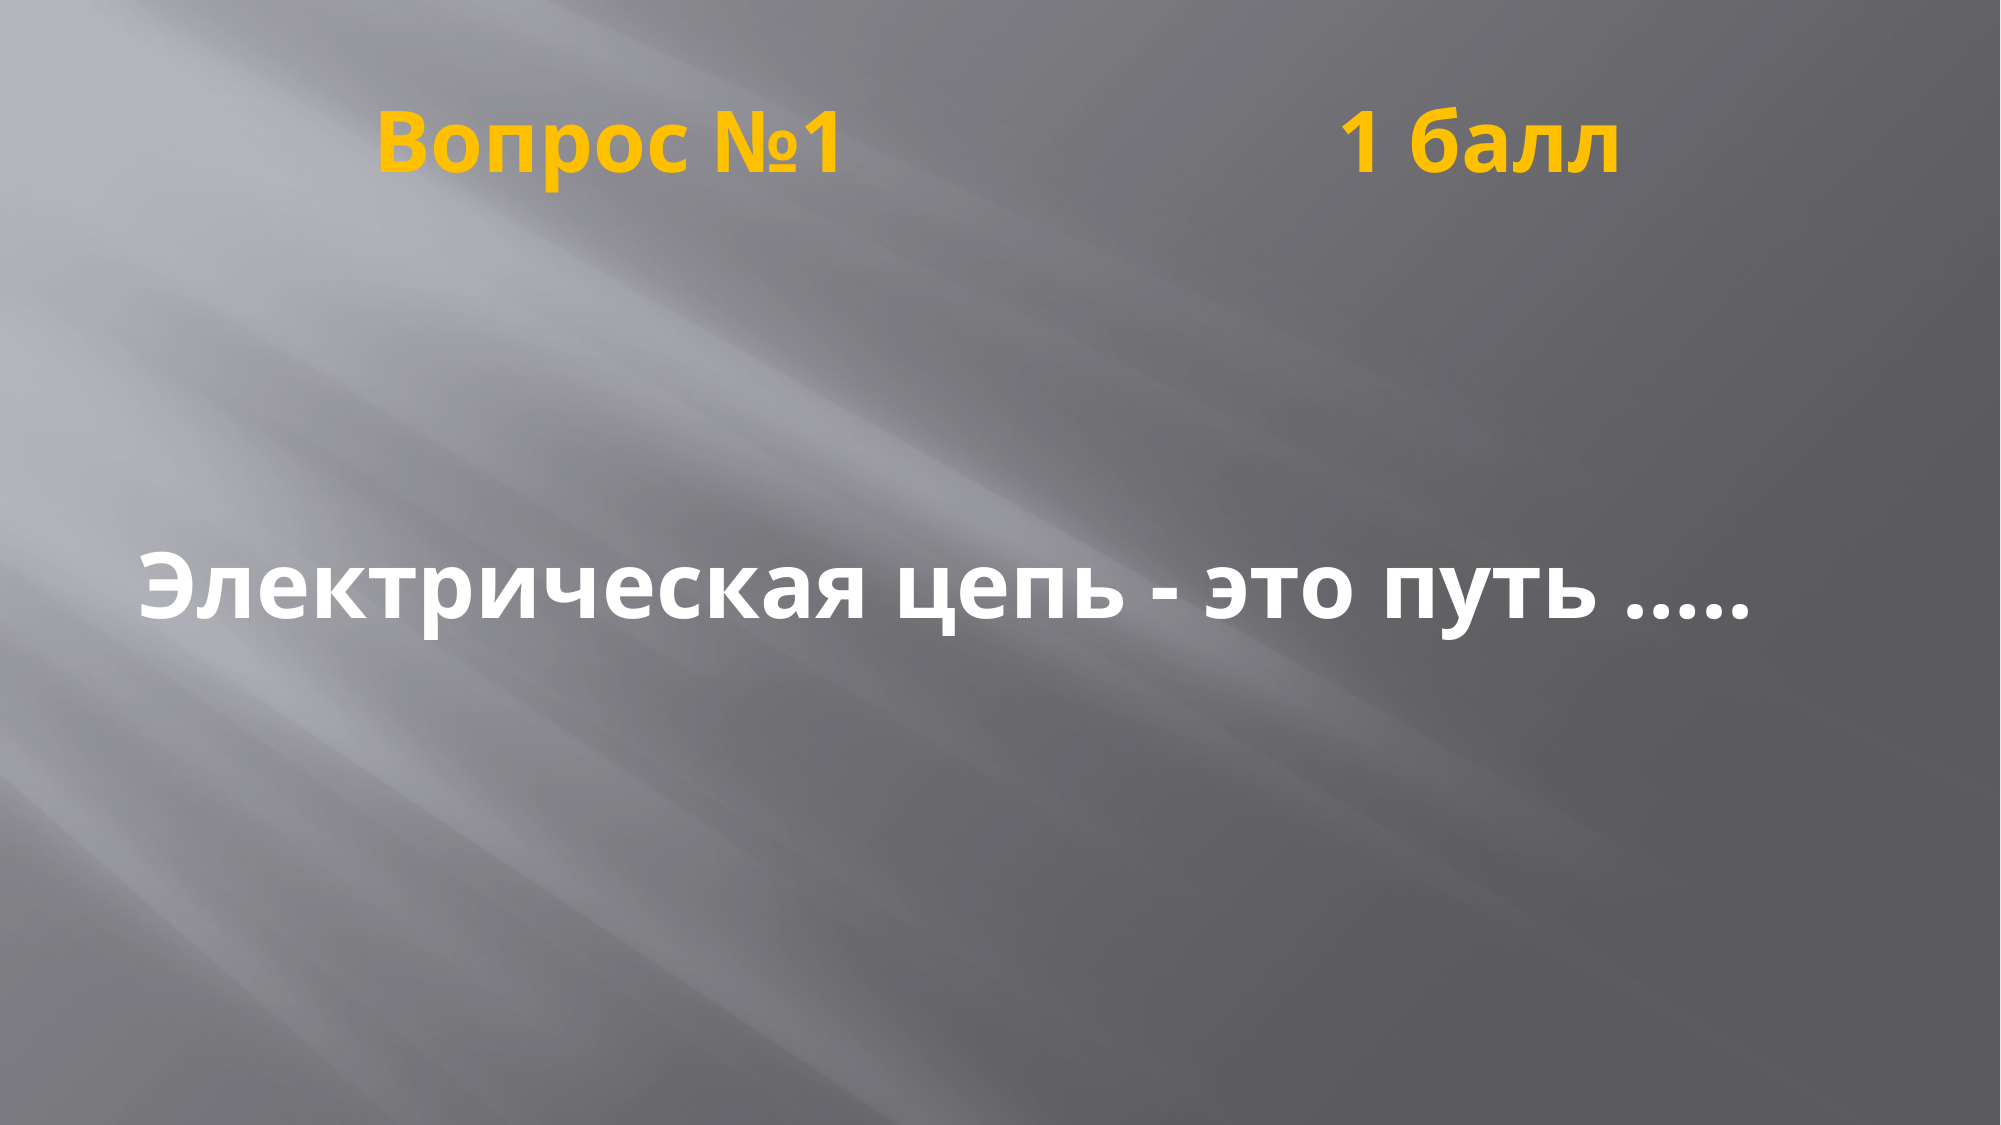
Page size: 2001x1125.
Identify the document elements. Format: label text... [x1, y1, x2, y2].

title Вопрос №1 1 балл [99, 45, 1900, 233]
list Электрическая цепь - это путь ….. [99, 262, 1900, 1035]
